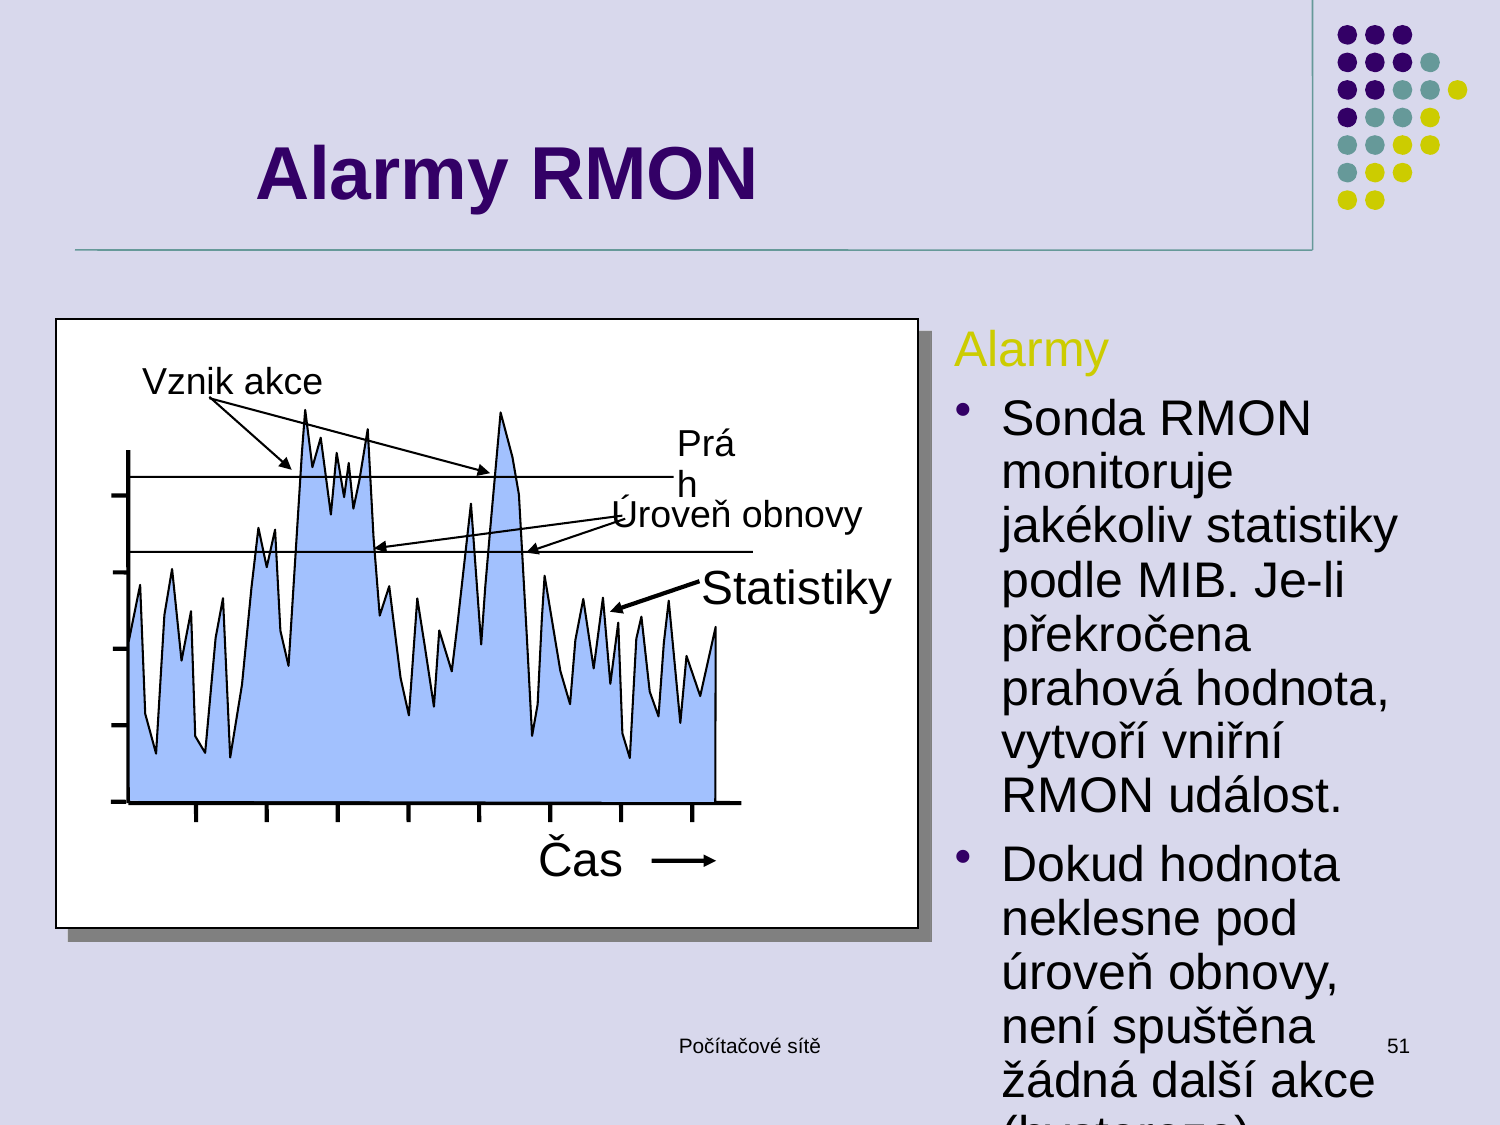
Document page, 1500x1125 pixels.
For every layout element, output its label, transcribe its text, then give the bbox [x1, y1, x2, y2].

text_box [211, 399, 292, 470]
slide_number 51 [1074, 1025, 1425, 1100]
footer Počítačové sítě [512, 1025, 988, 1100]
text_box [270, 529, 277, 551]
text_box [465, 536, 475, 551]
text_box [295, 477, 375, 551]
text_box [255, 527, 264, 551]
title Alarmy RMON [242, 22, 1461, 219]
text_box [346, 462, 351, 476]
text_box [494, 412, 516, 476]
text_box [488, 530, 523, 551]
text_box [209, 398, 491, 476]
text_box Práh [659, 415, 761, 486]
text_box [360, 441, 371, 476]
text_box [300, 424, 326, 476]
text_box Alarmy Sonda RMON monitoruje jakékoliv statistiky podle MIB. Je-li překročena prahová hodnota, vytvoří vniřní RMON událost. Dokud hodnota neklesne pod úroveň obnovy, není spuštěna žádná další akce (hystereze). [939, 315, 1431, 832]
text_box [609, 581, 700, 614]
text_box [651, 854, 717, 867]
text_box Čas [520, 826, 642, 896]
text_box [489, 477, 521, 532]
text_box [526, 518, 626, 555]
text_box [55, 319, 918, 928]
text_box [467, 503, 474, 535]
text_box [334, 452, 341, 476]
text_box Vznik akce [124, 353, 341, 411]
text_box Úroveň obnovy [593, 486, 880, 545]
text_box [373, 515, 623, 553]
text_box Statistiky [683, 554, 911, 676]
text_box [128, 552, 730, 803]
